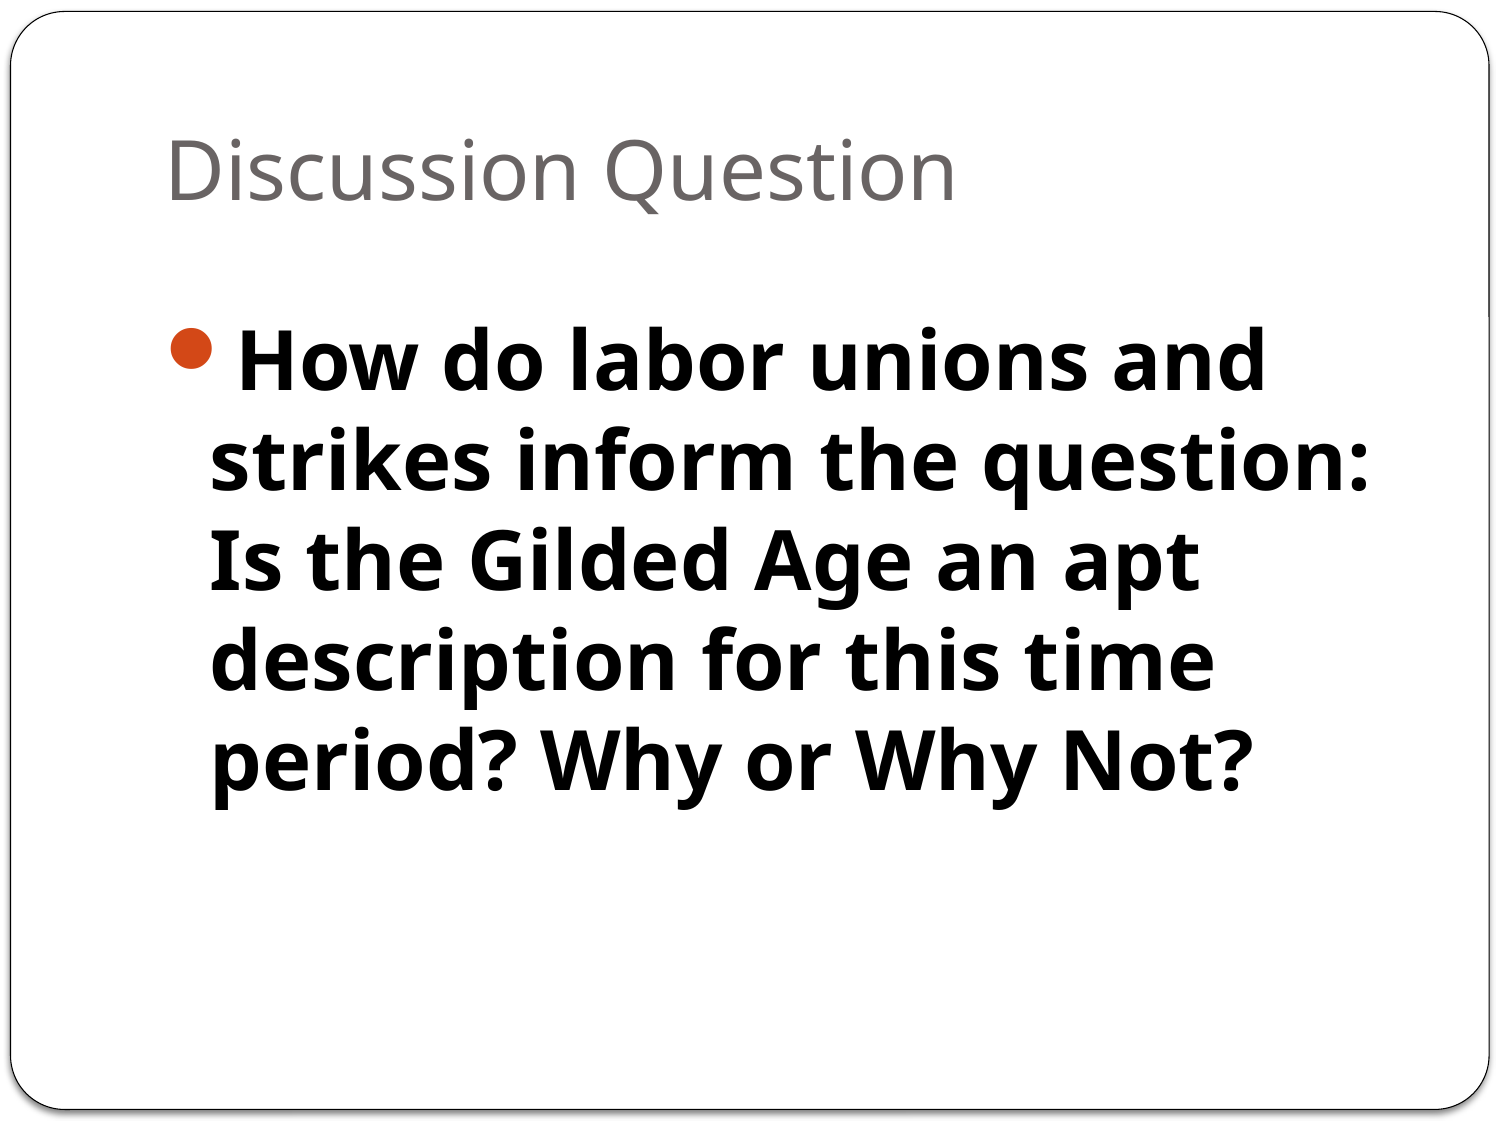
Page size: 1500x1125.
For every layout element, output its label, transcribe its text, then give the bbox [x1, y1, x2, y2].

list How do labor unions and strikes inform the question: Is the Gilded Age an apt description for this time period? Why or Why Not? [150, 299, 1425, 1050]
title Discussion Question [150, 45, 1425, 233]
